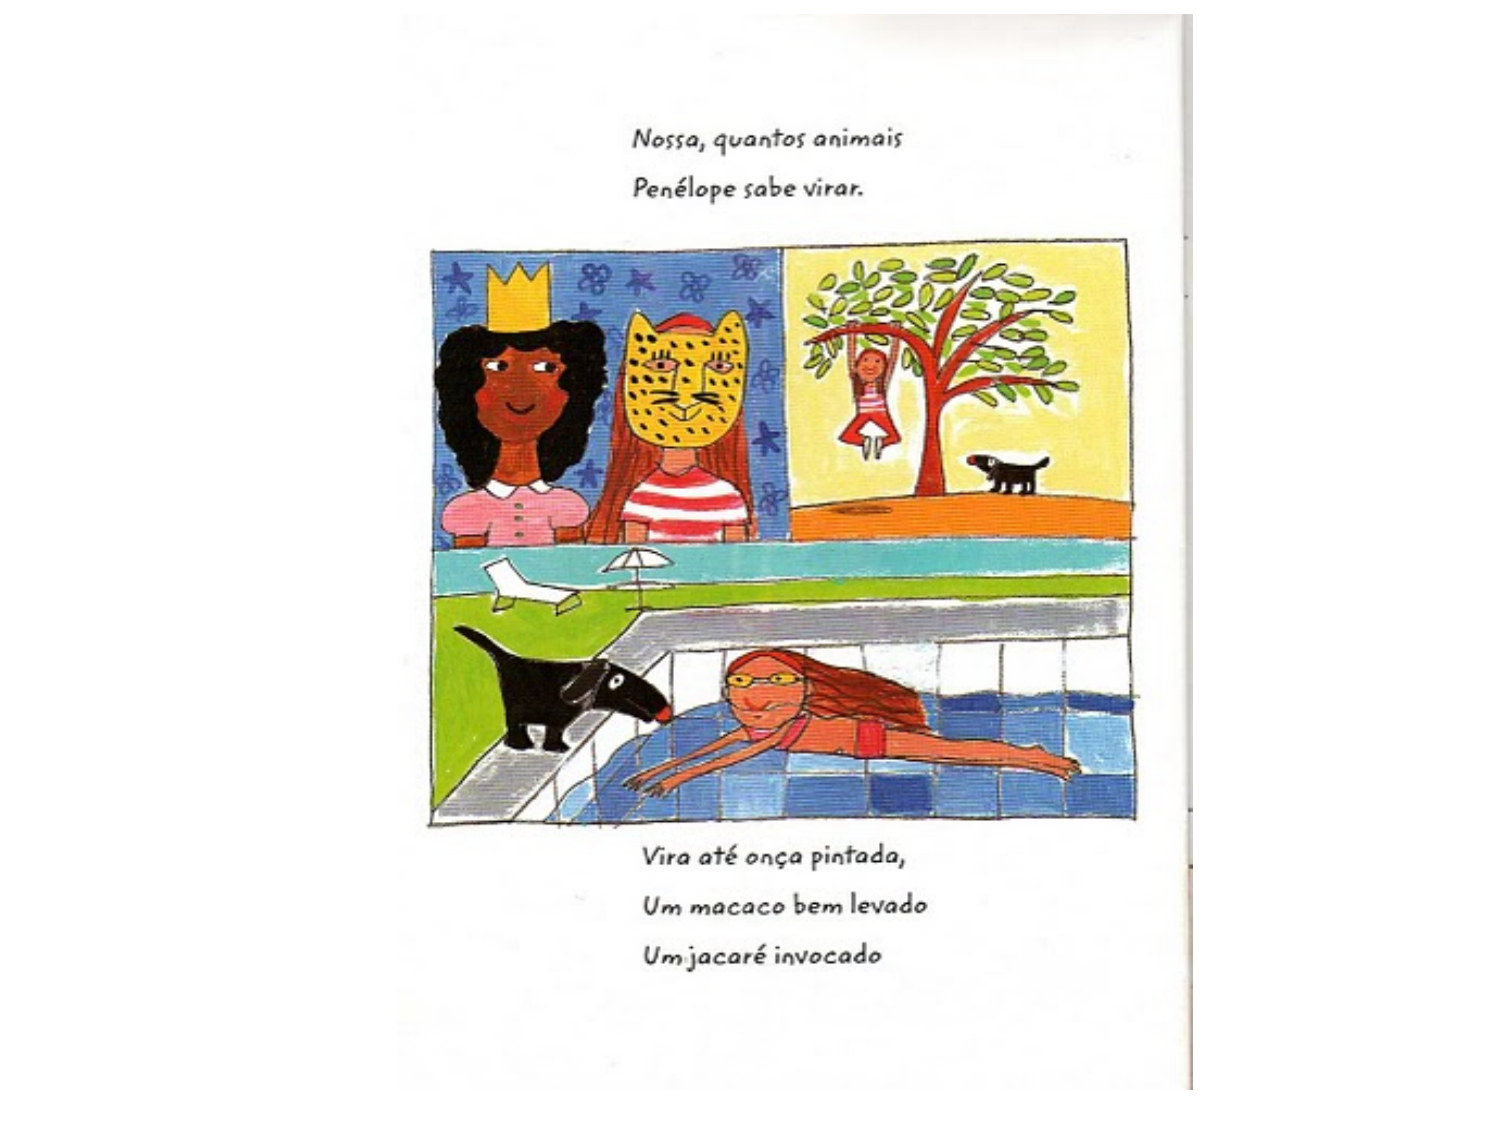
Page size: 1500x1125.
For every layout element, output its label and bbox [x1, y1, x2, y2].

picture [398, 13, 1193, 1091]
